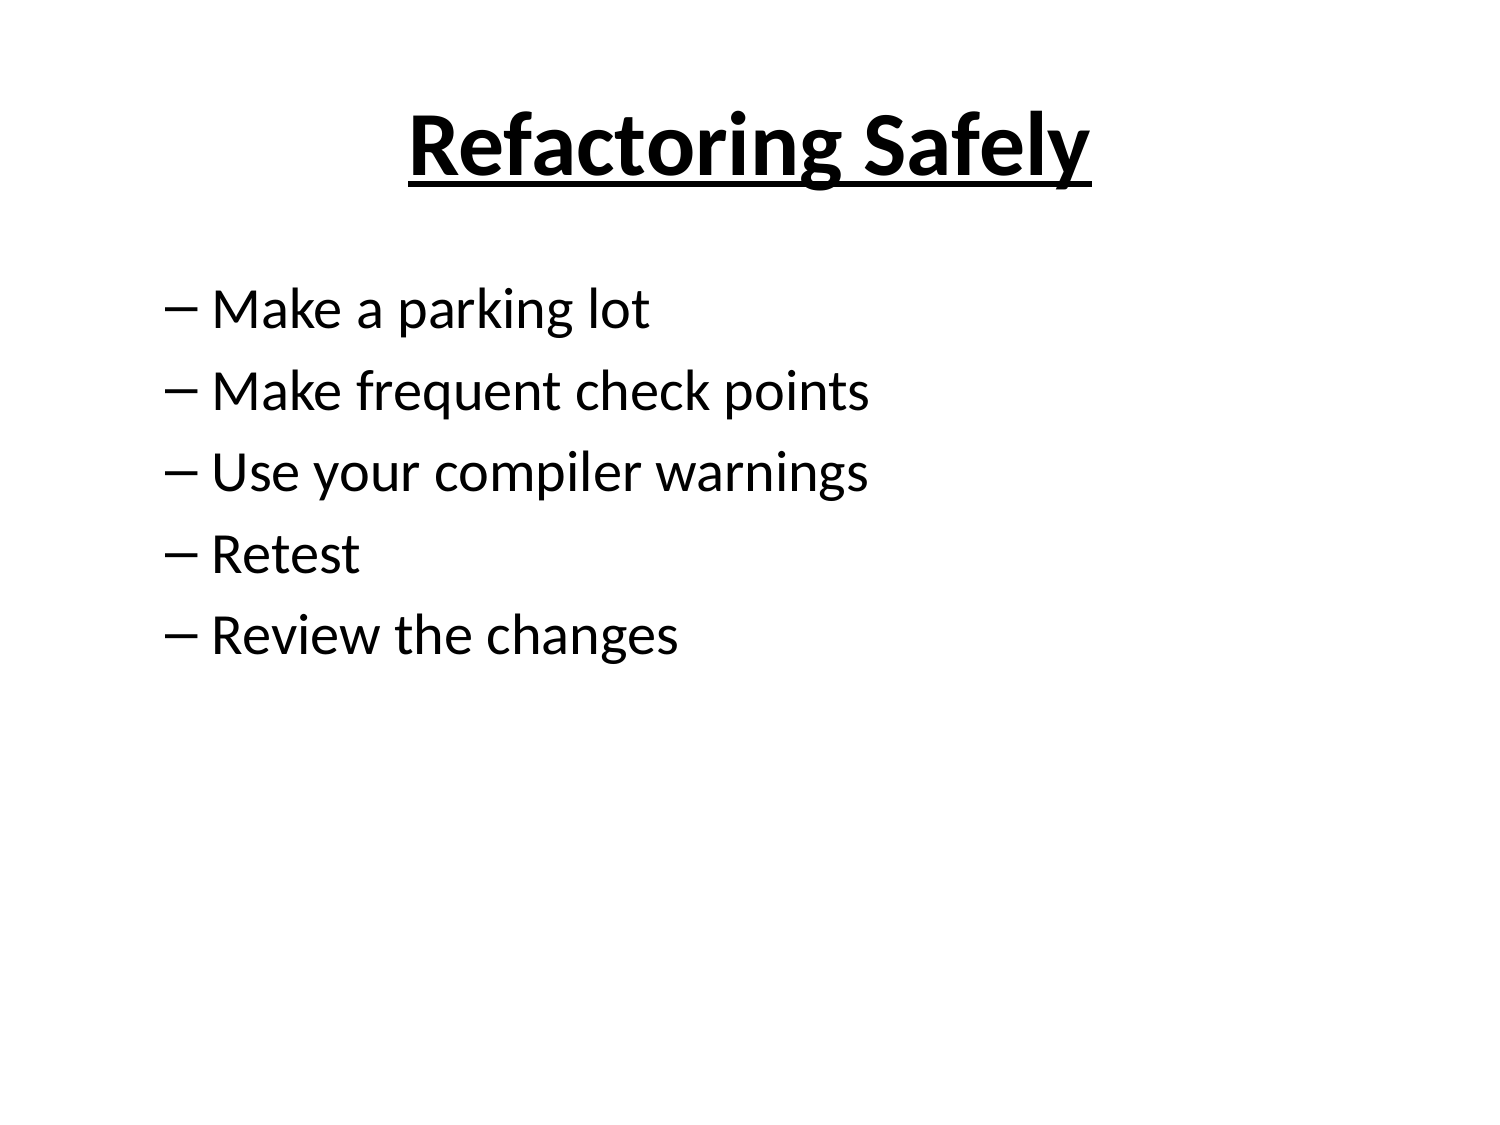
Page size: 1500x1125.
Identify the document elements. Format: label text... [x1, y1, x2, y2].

title Refactoring Safely [75, 45, 1425, 233]
list Make a parking lot Make frequent check points Use your compiler warnings Retest Review the changes [75, 262, 1425, 1005]
